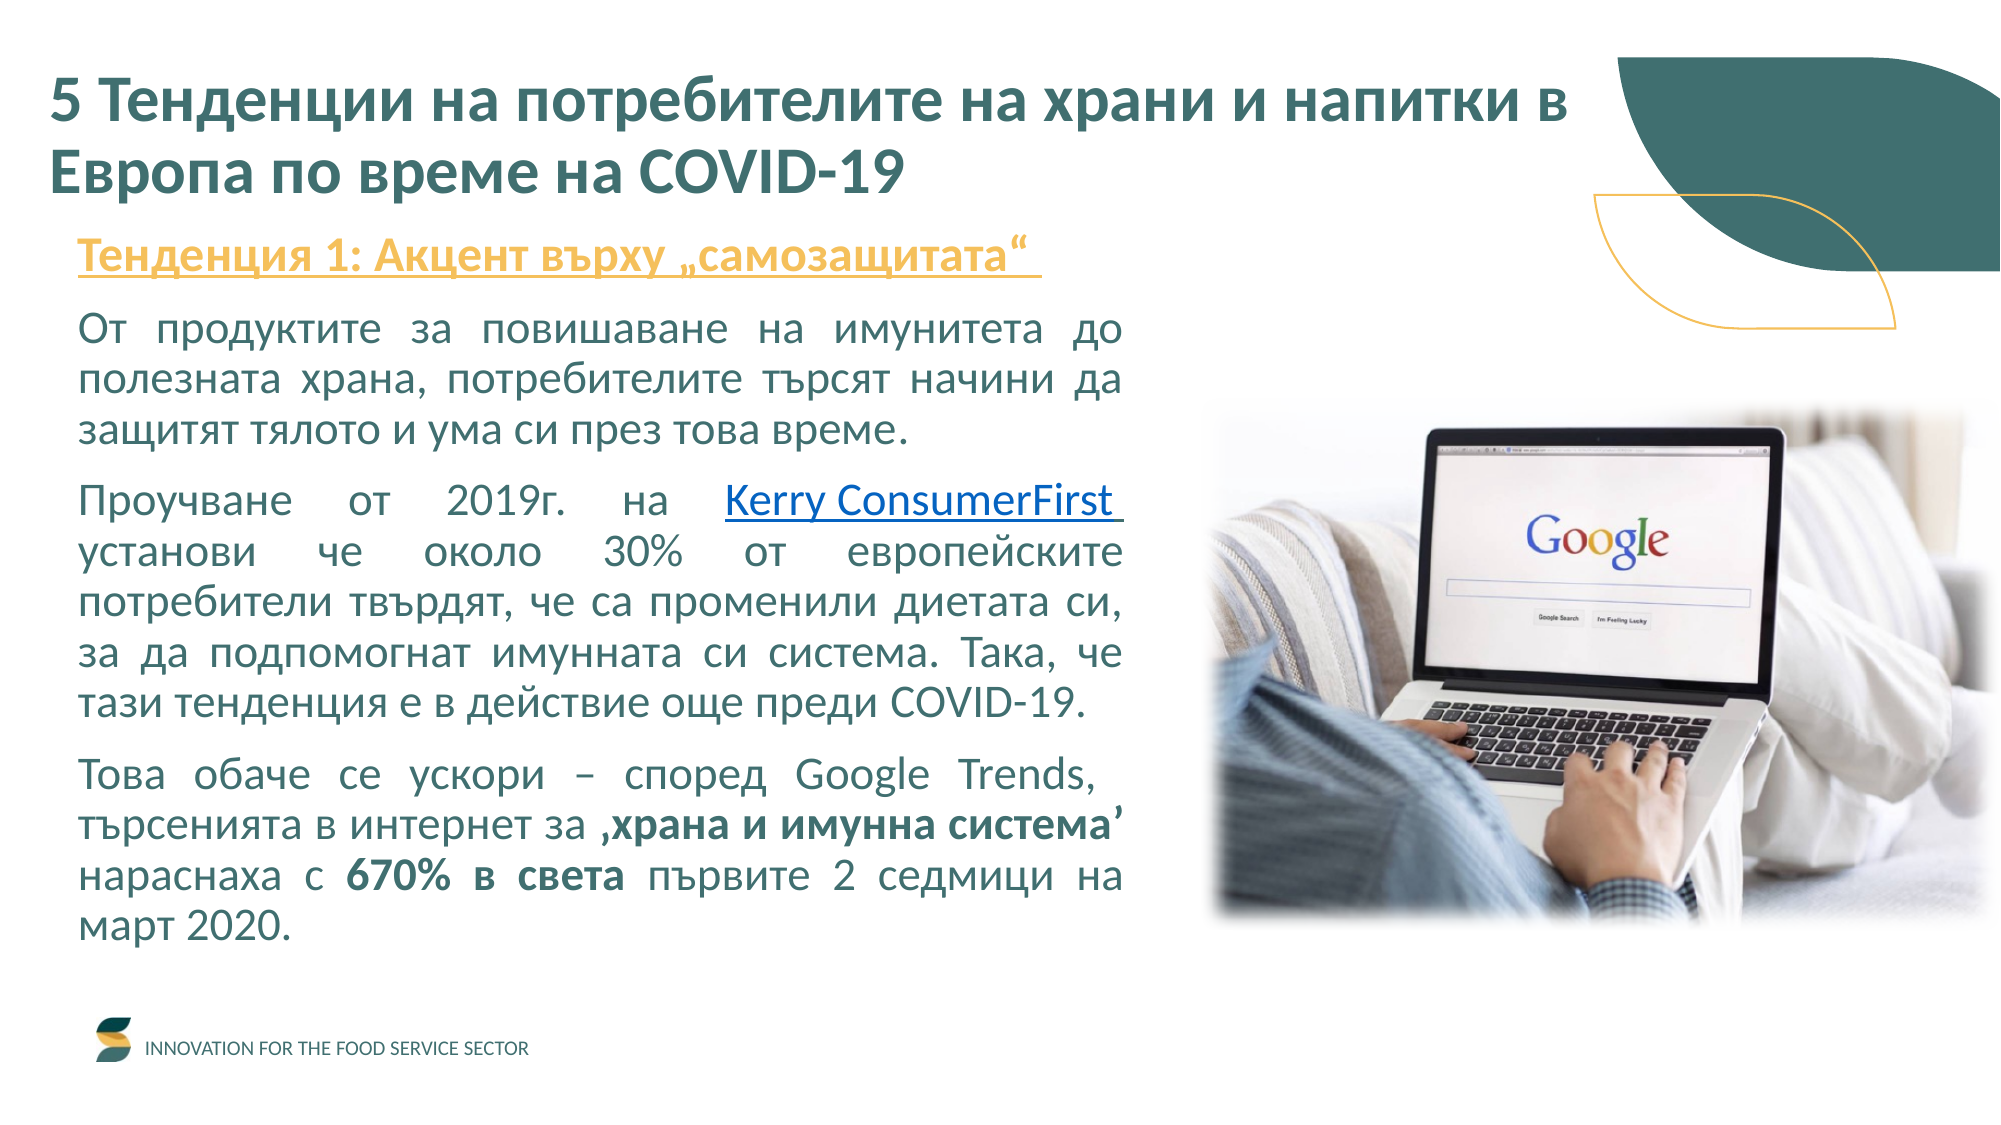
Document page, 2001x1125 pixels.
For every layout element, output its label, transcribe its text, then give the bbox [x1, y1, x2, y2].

picture [1200, 397, 2000, 931]
picture [96, 1017, 131, 1062]
list Тенденция 1: Акцент върху „самозащитата“ От продуктите за повишаване на имунитета до полезната храна, потребителите търсят начини да защитят тялото и ума си през това време. Проучване от 2019г. на Kerry ConsumerFirst установи че около 30% от европейските потребители твърдят, че са променили диетата си, за да подпомогнат имунната си система. Така, че тази тенденция е в действие още преди COVID-19. Това обаче се ускори – според Google Trends, търсенията в интернет за ‚храна и имунна система’ нараснаха с 670% в света първите 2 седмици на март 2020. [62, 220, 1140, 954]
list 5 Тенденции на потребителите на храни и напитки в Европа по време на COVID-19 [34, 56, 1613, 247]
